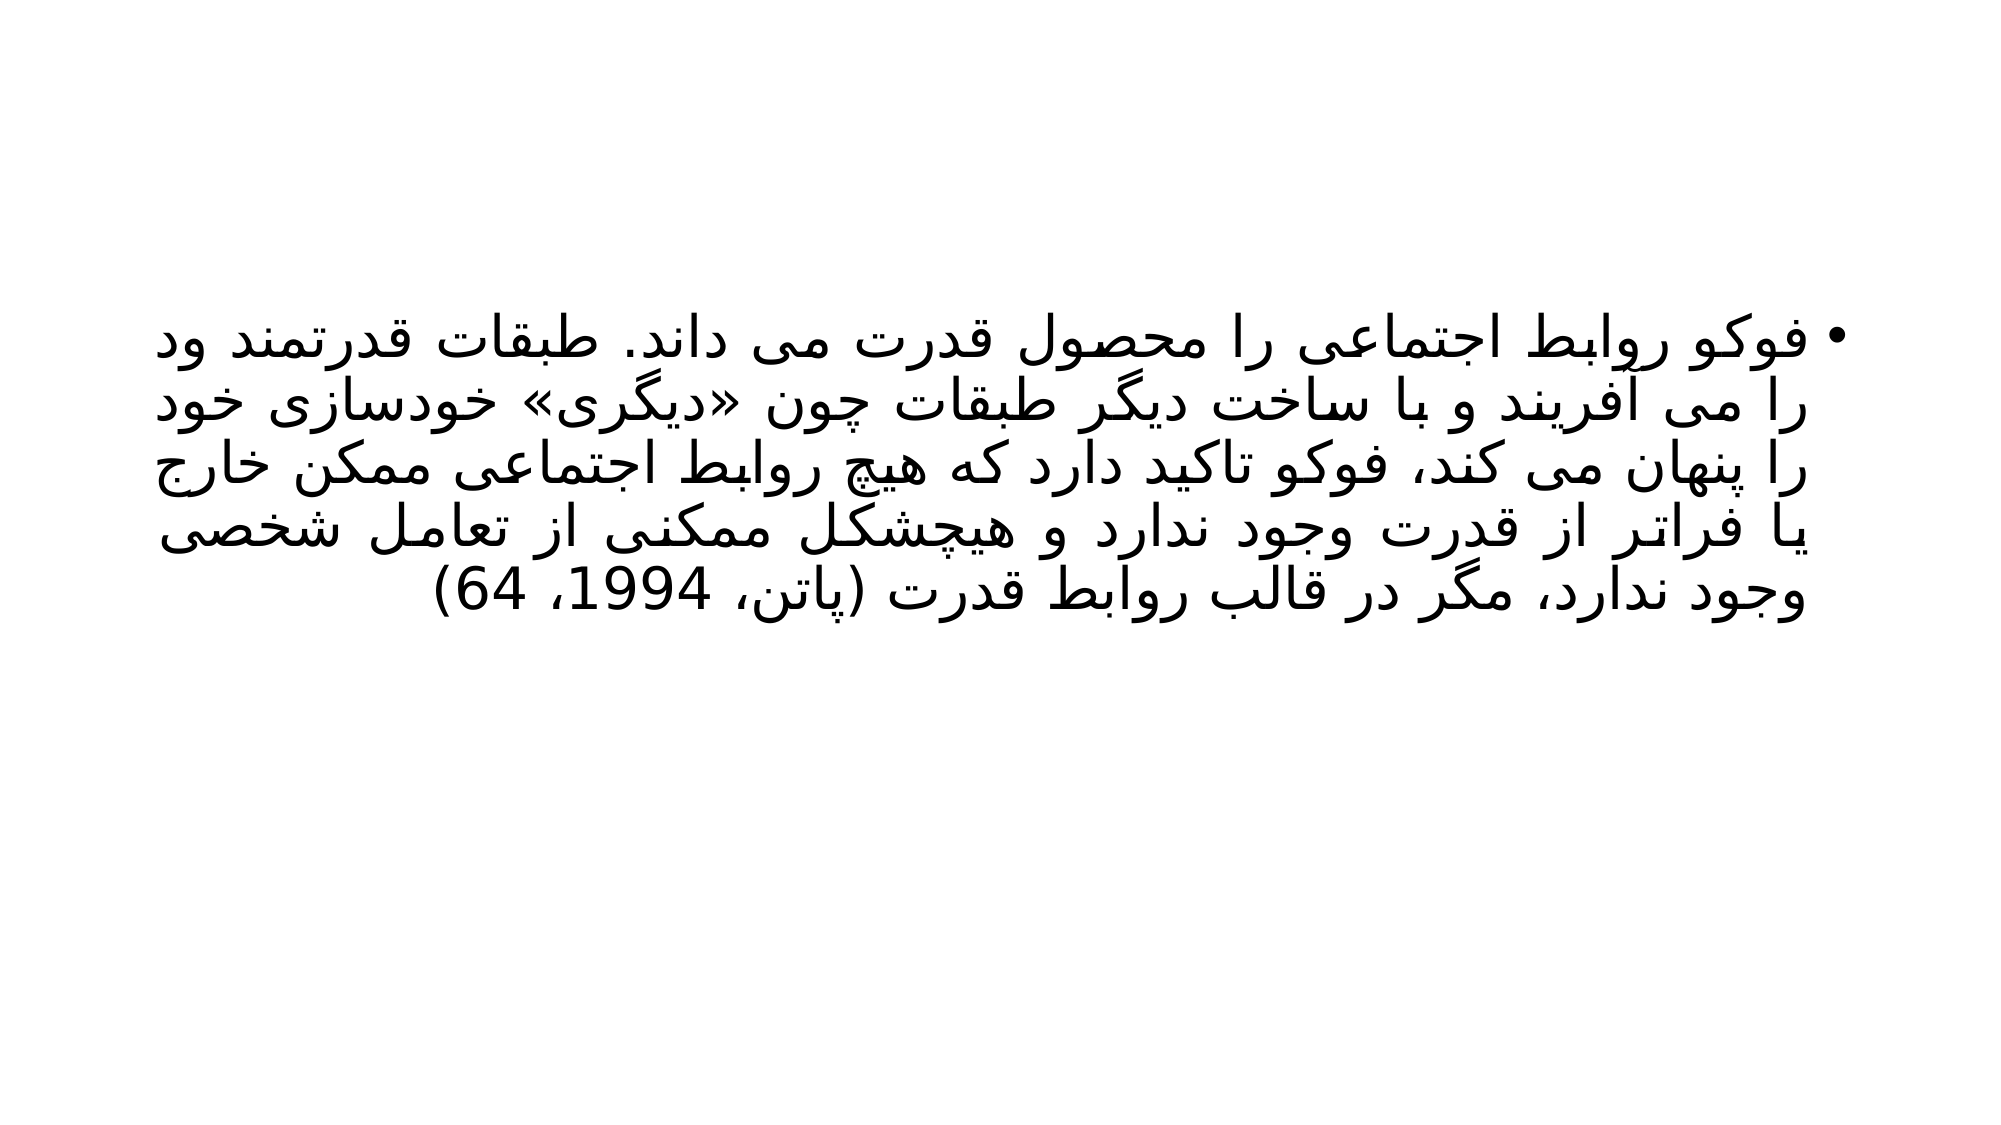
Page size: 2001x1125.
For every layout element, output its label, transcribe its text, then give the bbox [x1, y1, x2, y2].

list فوکو روابط اجتماعی را محصول قدرت می داند. طبقات قدرتمند ود را می آفریند و با ساخت دیگر طبقات چون «دیگری» خودسازی خود را پنهان می کند، فوکو تاکید دارد که هیچ روابط اجتماعی ممکن خارج یا فراتر از قدرت وجود ندارد و هیچشکل ممکنی از تعامل شخصی وجود ندارد، مگر در قالب روابط قدرت (پاتن، 1994، 64) [137, 299, 1863, 1014]
